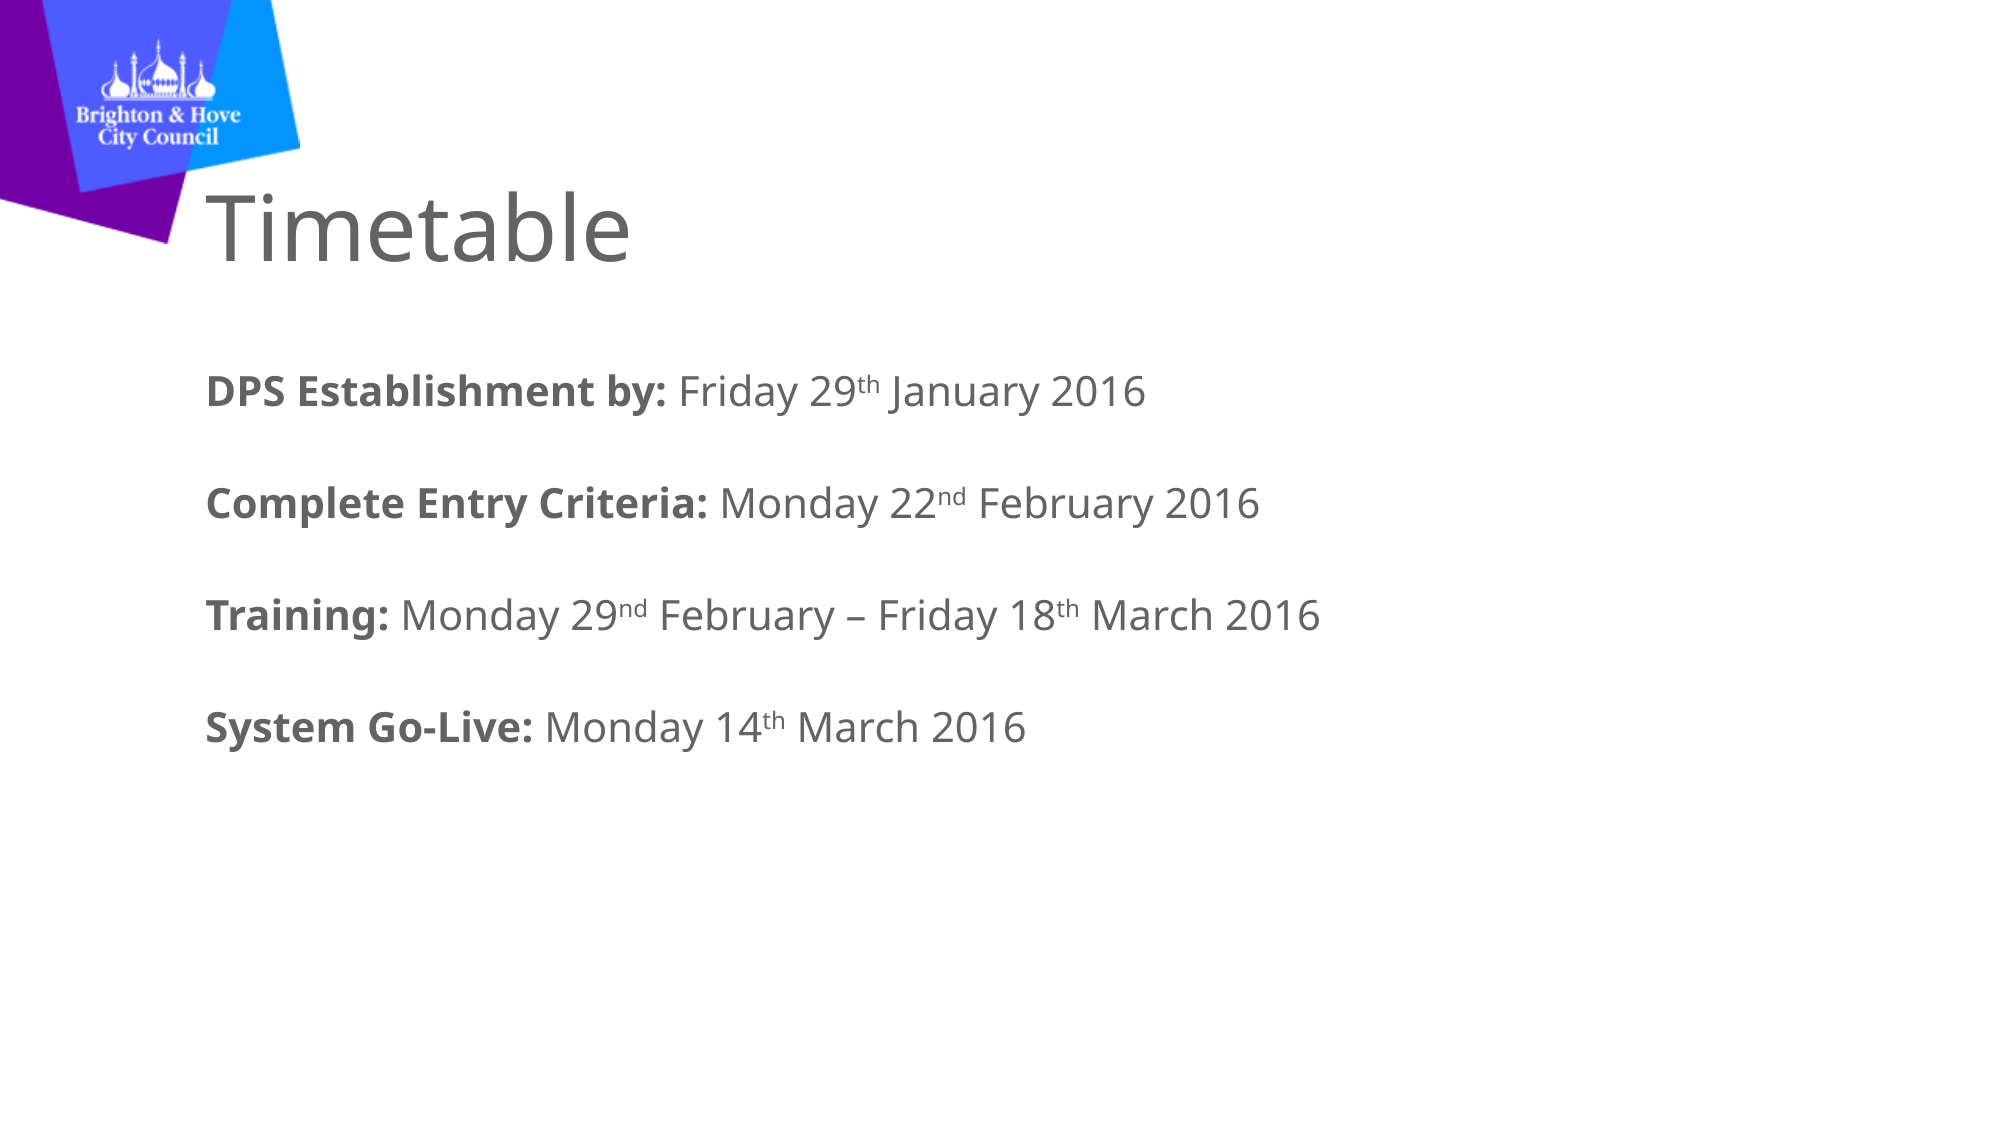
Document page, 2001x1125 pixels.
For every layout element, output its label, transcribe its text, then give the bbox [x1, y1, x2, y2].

title Timetable [190, 123, 1916, 341]
picture [0, 0, 300, 244]
list DPS Establishment by: Friday 29th January 2016 Complete Entry Criteria: Monday 22nd February 2016 Training: Monday 29nd February – Friday 18th March 2016 System Go-Live: Monday 14th March 2016 [190, 362, 1916, 1077]
